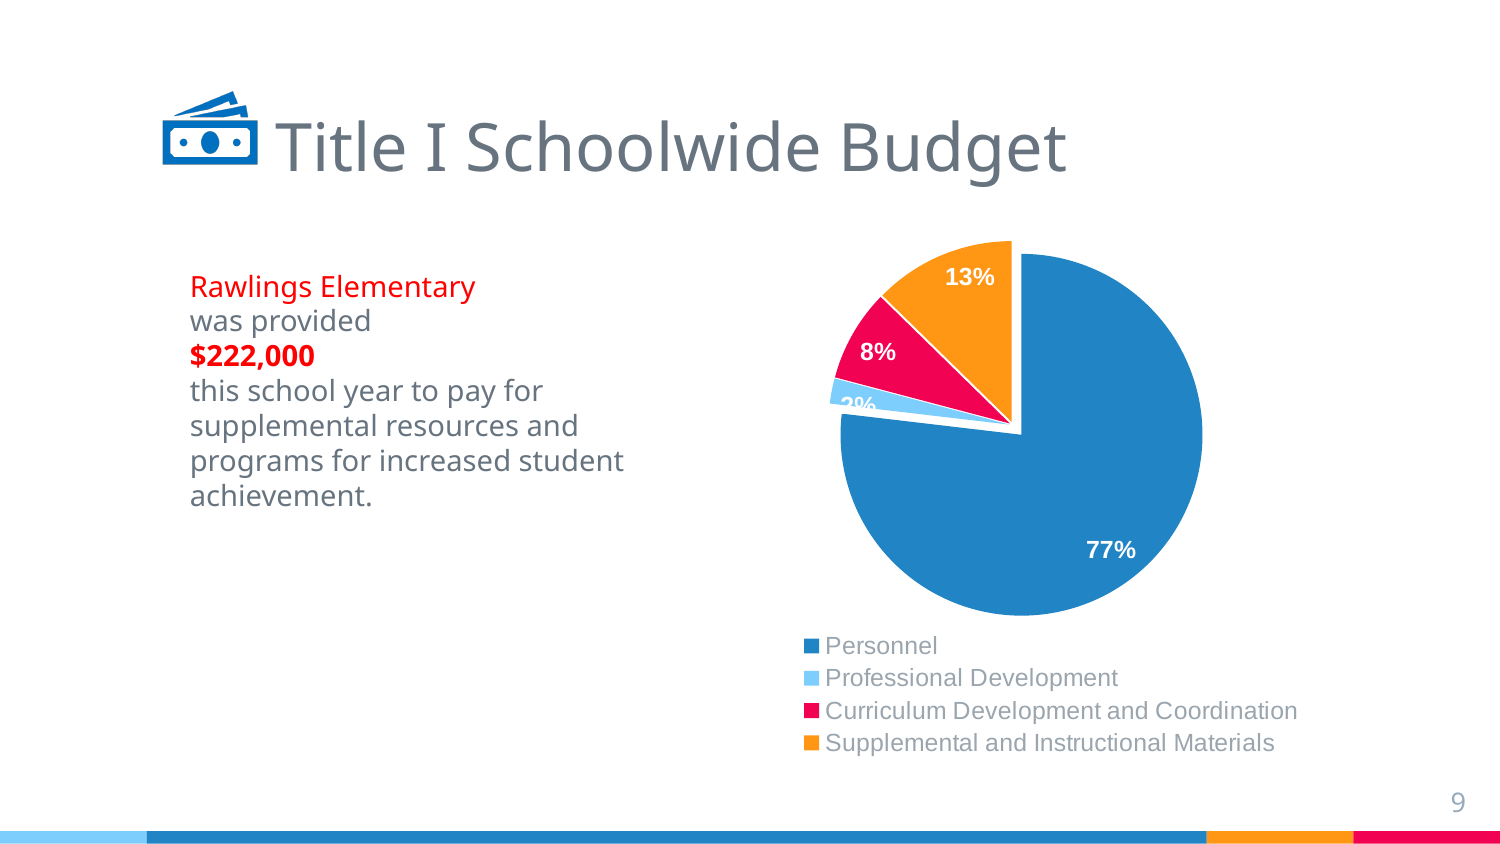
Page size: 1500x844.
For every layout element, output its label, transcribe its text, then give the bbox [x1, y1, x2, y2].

chart [678, 199, 1409, 786]
text_box Rawlings Elementary was provided $222,000 this school year to pay for supplemental resources and programs for increased student achievement. [174, 260, 661, 555]
picture [158, 77, 261, 181]
title Title I Schoolwide Budget [260, 58, 1207, 200]
slide_number 9 [1391, 770, 1482, 822]
